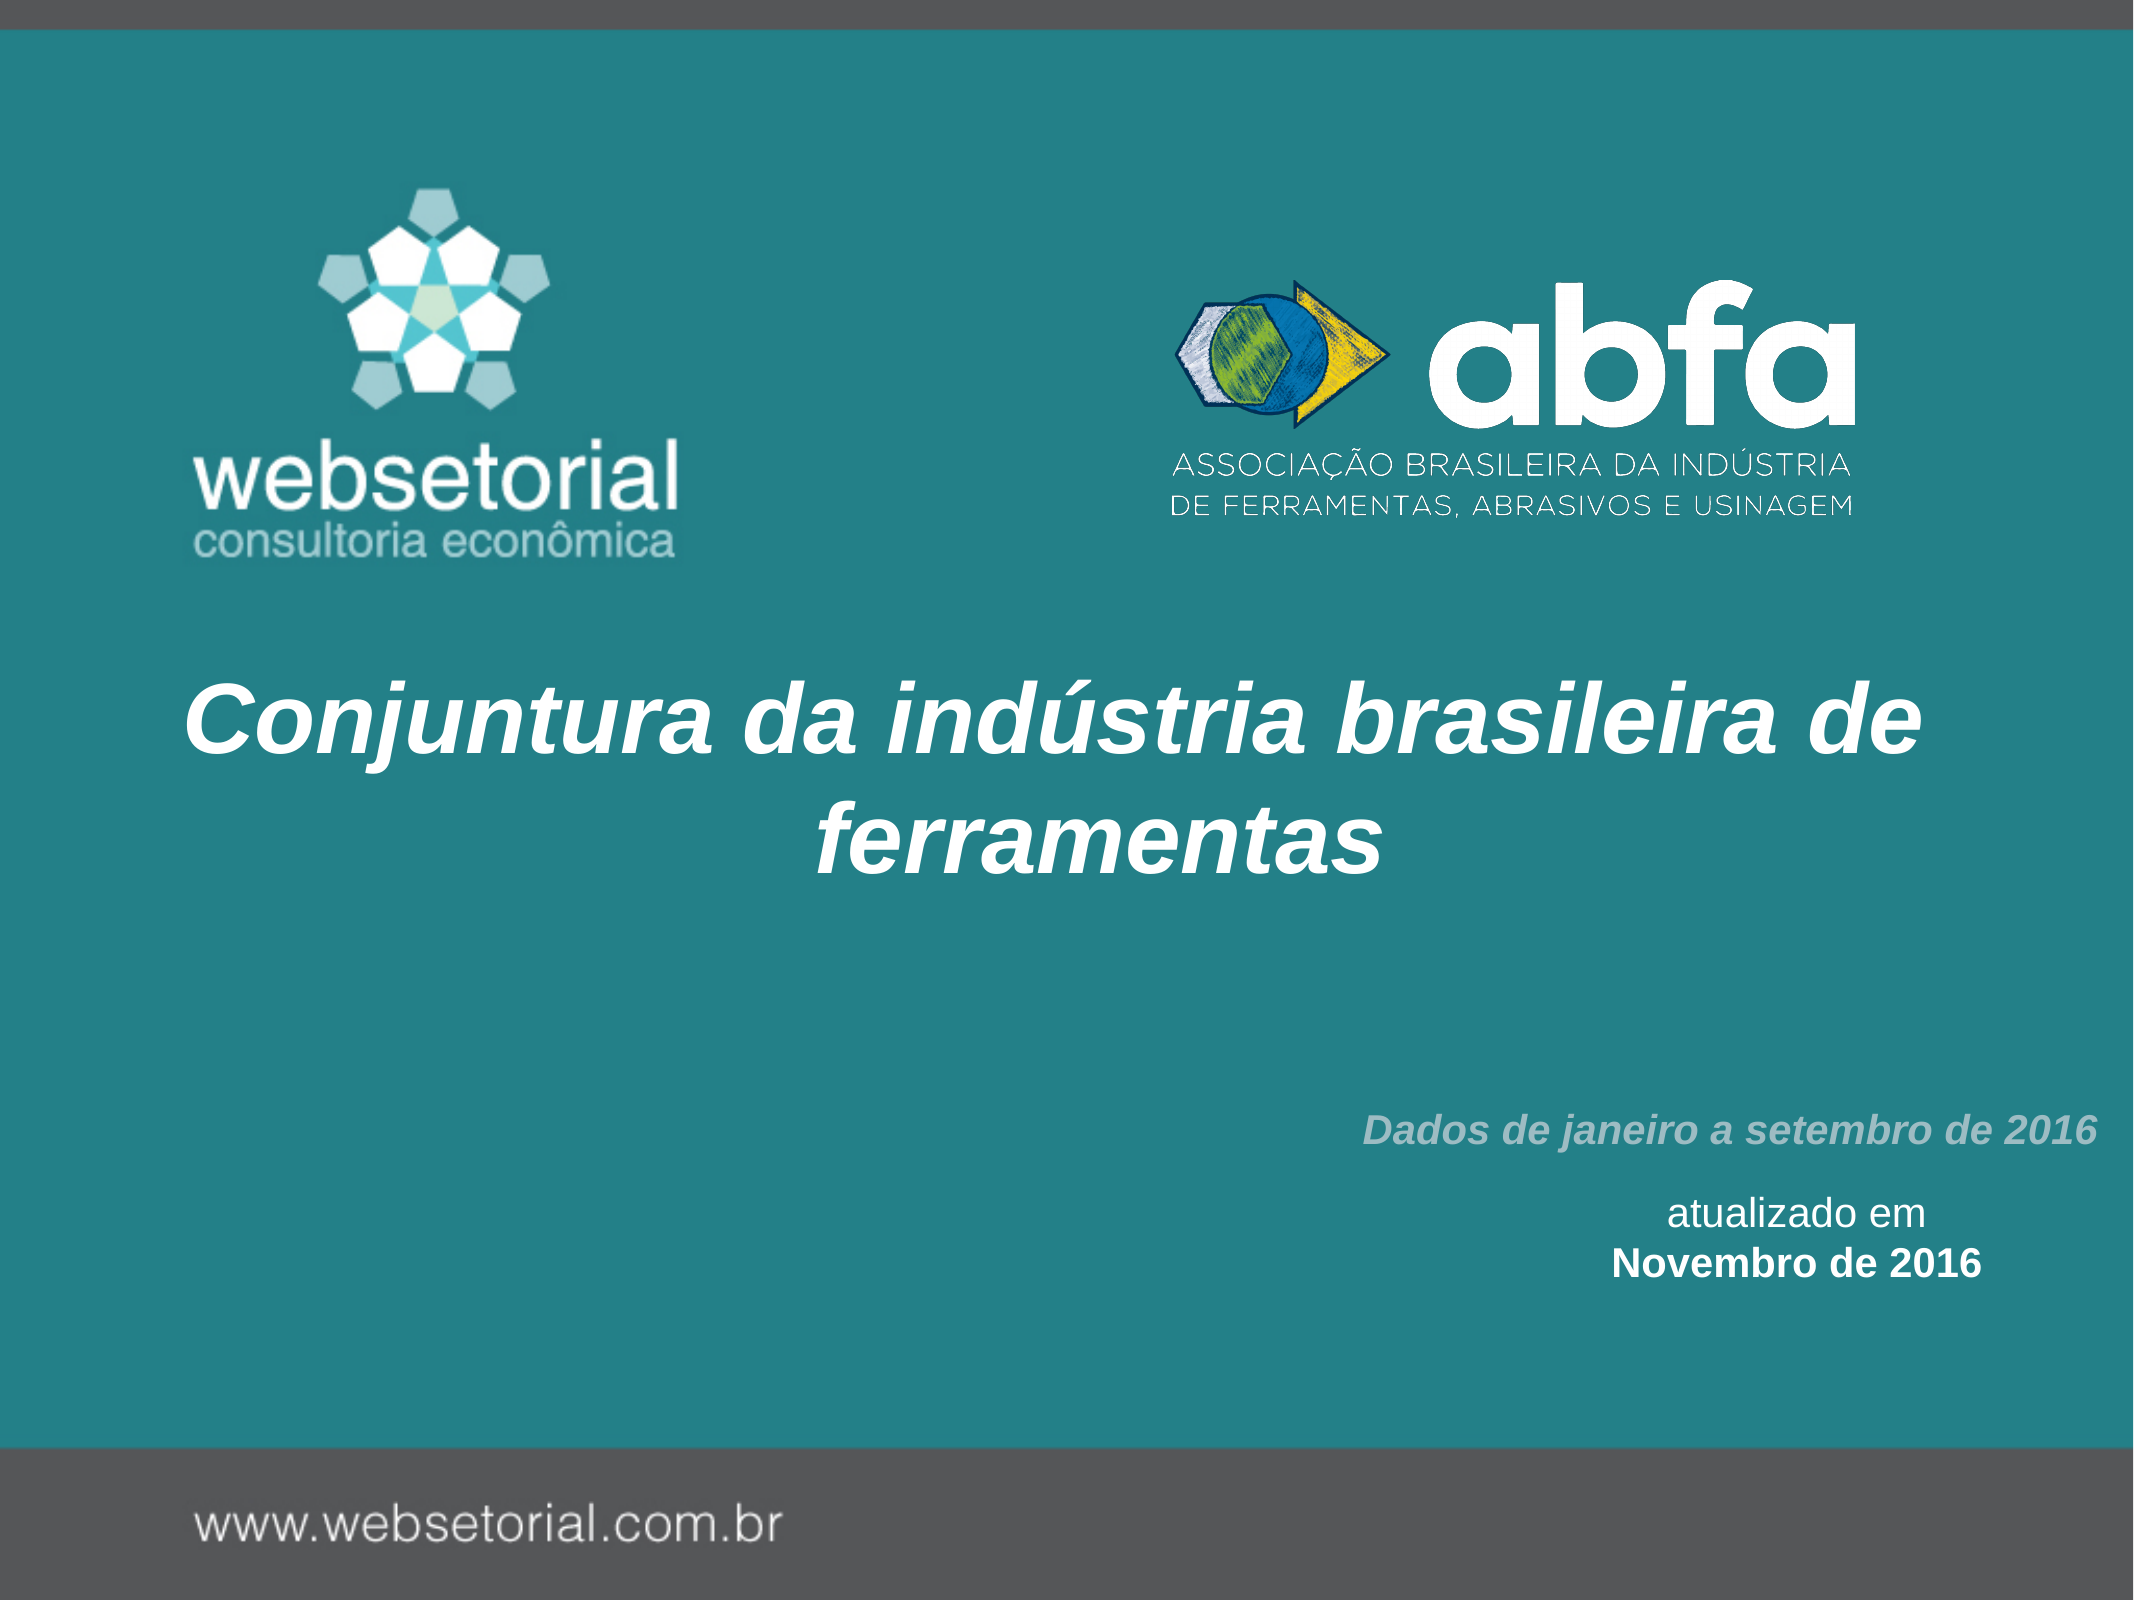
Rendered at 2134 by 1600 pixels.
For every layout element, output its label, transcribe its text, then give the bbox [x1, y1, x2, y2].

list Dados de janeiro a setembro de 2016 [975, 1095, 2113, 1237]
list Conjuntura da indústria brasileira de ferramentas [0, 646, 2056, 913]
picture [0, 0, 2134, 1600]
text_box atualizado em Novembro de 2016 [1596, 1177, 1998, 1293]
